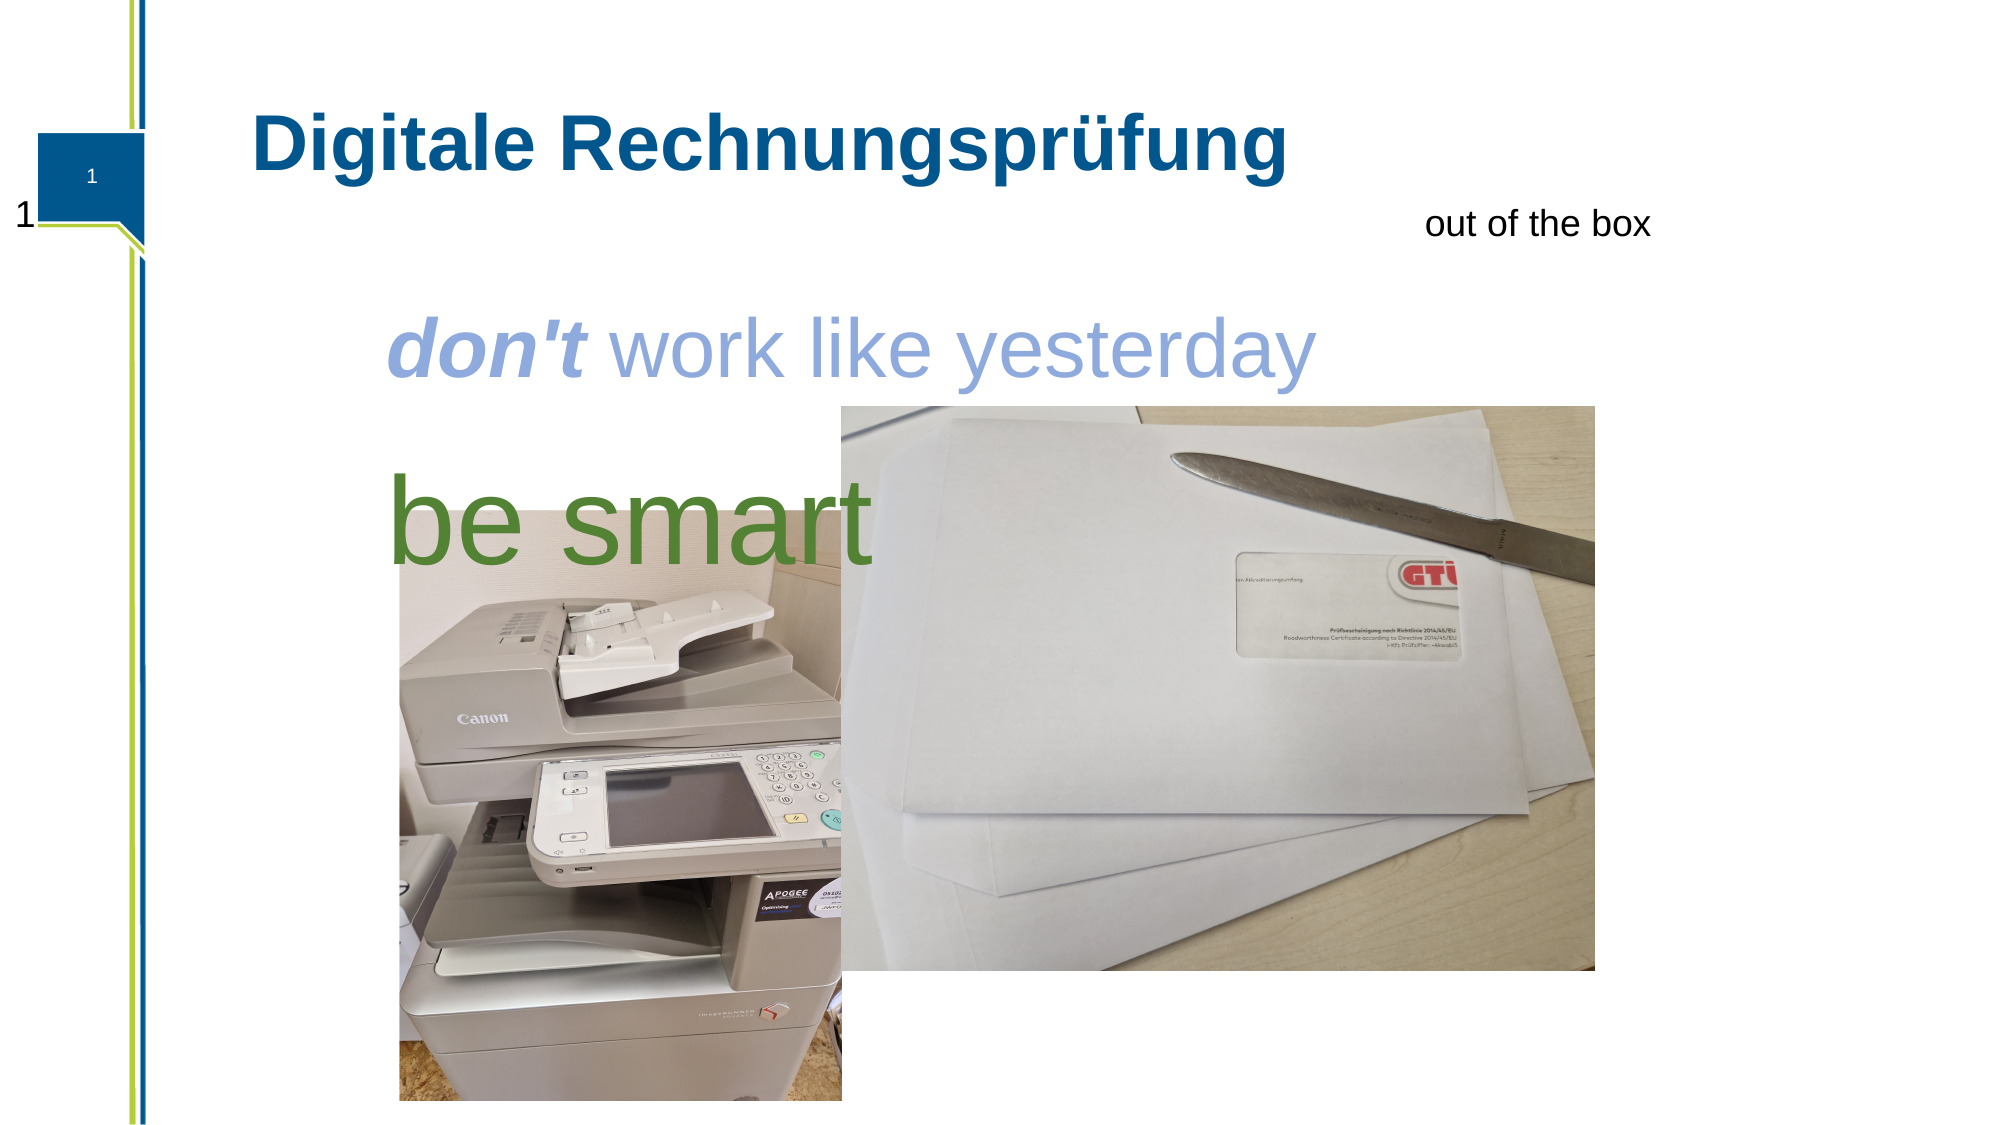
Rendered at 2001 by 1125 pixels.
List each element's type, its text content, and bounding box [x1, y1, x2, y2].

title Digitale Rechnungsprüfung [236, 88, 1822, 296]
picture [38, 0, 148, 182]
slide_number 1 [0, 182, 340, 243]
text_box don't work like yesterday be smart [371, 242, 1790, 597]
picture [38, 243, 148, 1125]
text_box out of the box [1410, 191, 1847, 252]
picture [325, 406, 1595, 1100]
